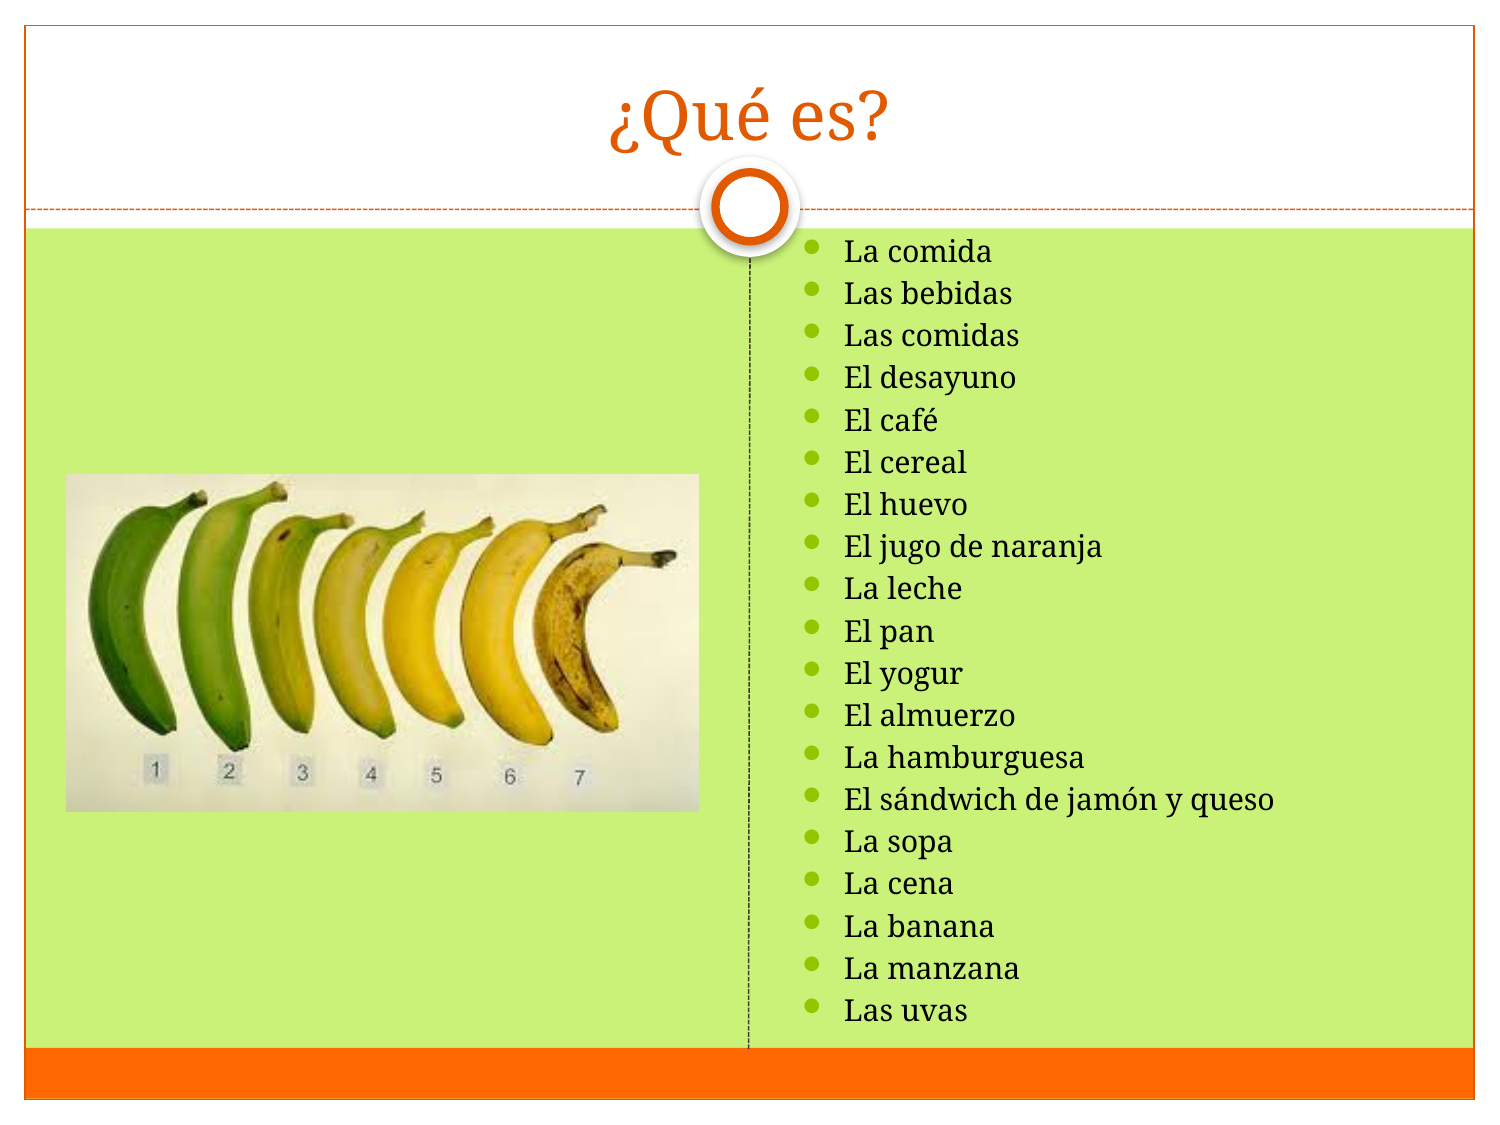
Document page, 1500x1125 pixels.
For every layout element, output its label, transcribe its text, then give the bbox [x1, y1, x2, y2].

title ¿Qué es? [49, 37, 1450, 162]
picture [66, 474, 699, 812]
list La comida Las bebidas Las comidas El desayuno El café El cereal El huevo El jugo de naranja La leche El pan El yogur El almuerzo La hamburguesa El sándwich de jamón y queso La sopa La cena La banana La manzana Las uvas [787, 224, 1450, 1038]
